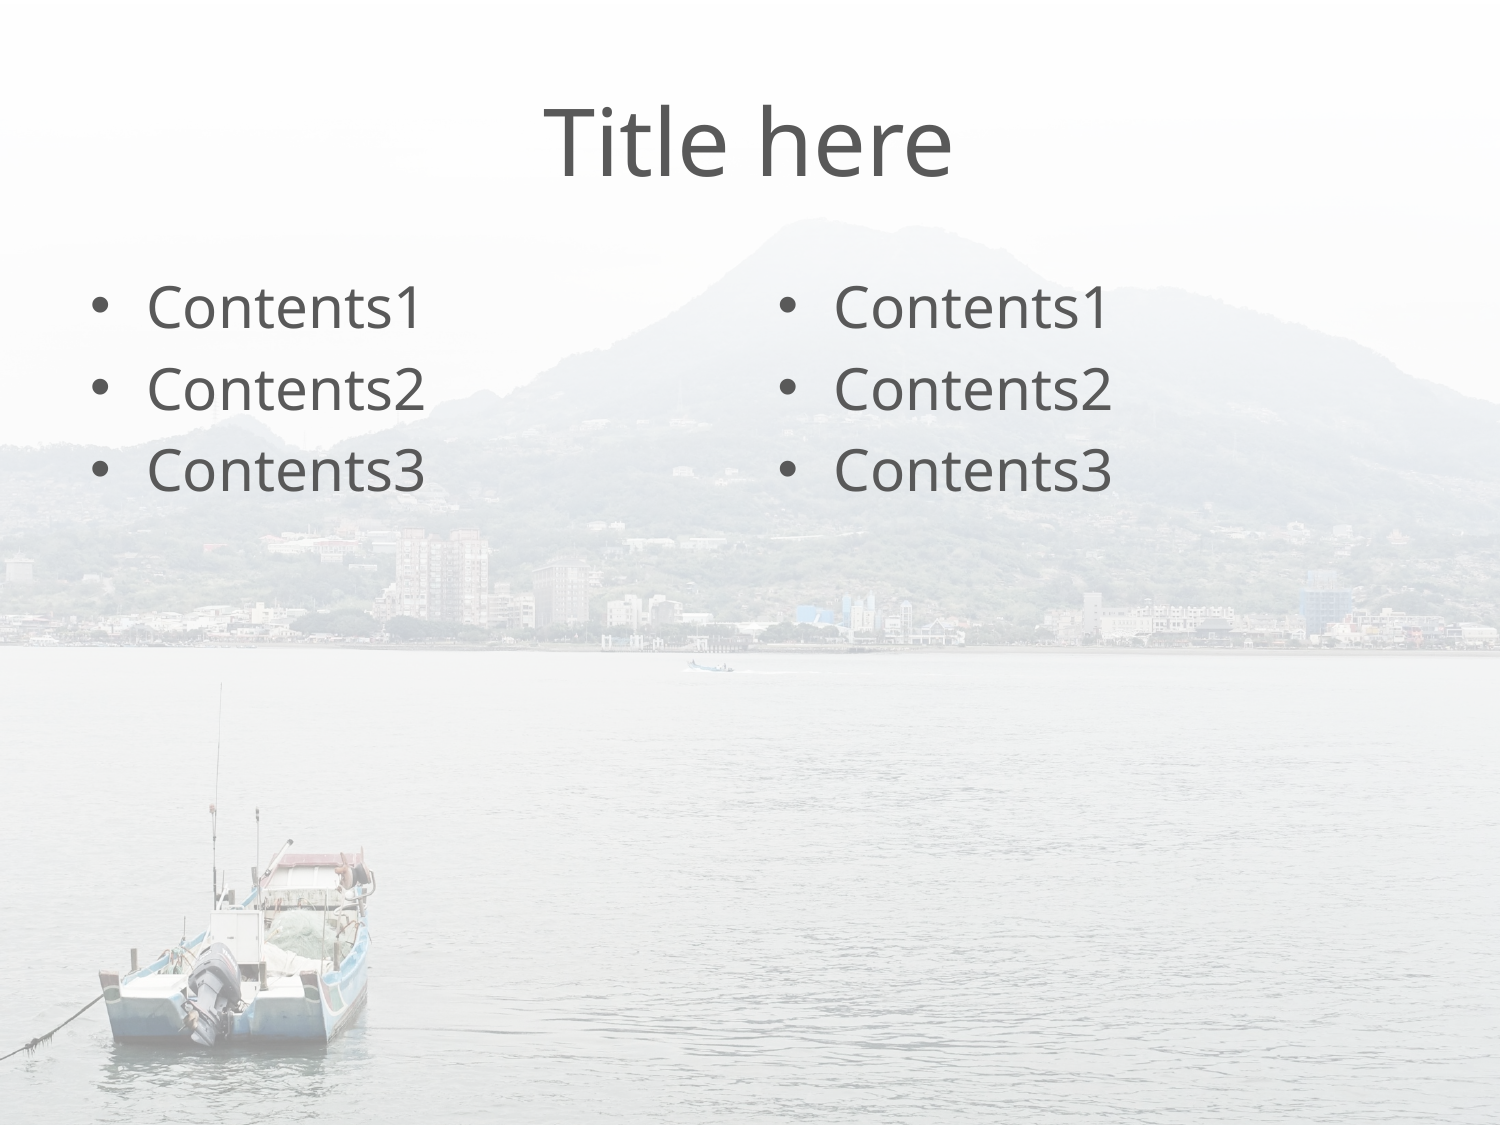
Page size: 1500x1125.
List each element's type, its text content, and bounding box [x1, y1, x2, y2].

list Contents1 Contents2 Contents3 [75, 262, 738, 1005]
title Title here [75, 45, 1425, 233]
list Contents1 Contents2 Contents3 [762, 262, 1425, 1005]
text_box [0, 0, 1500, 1125]
